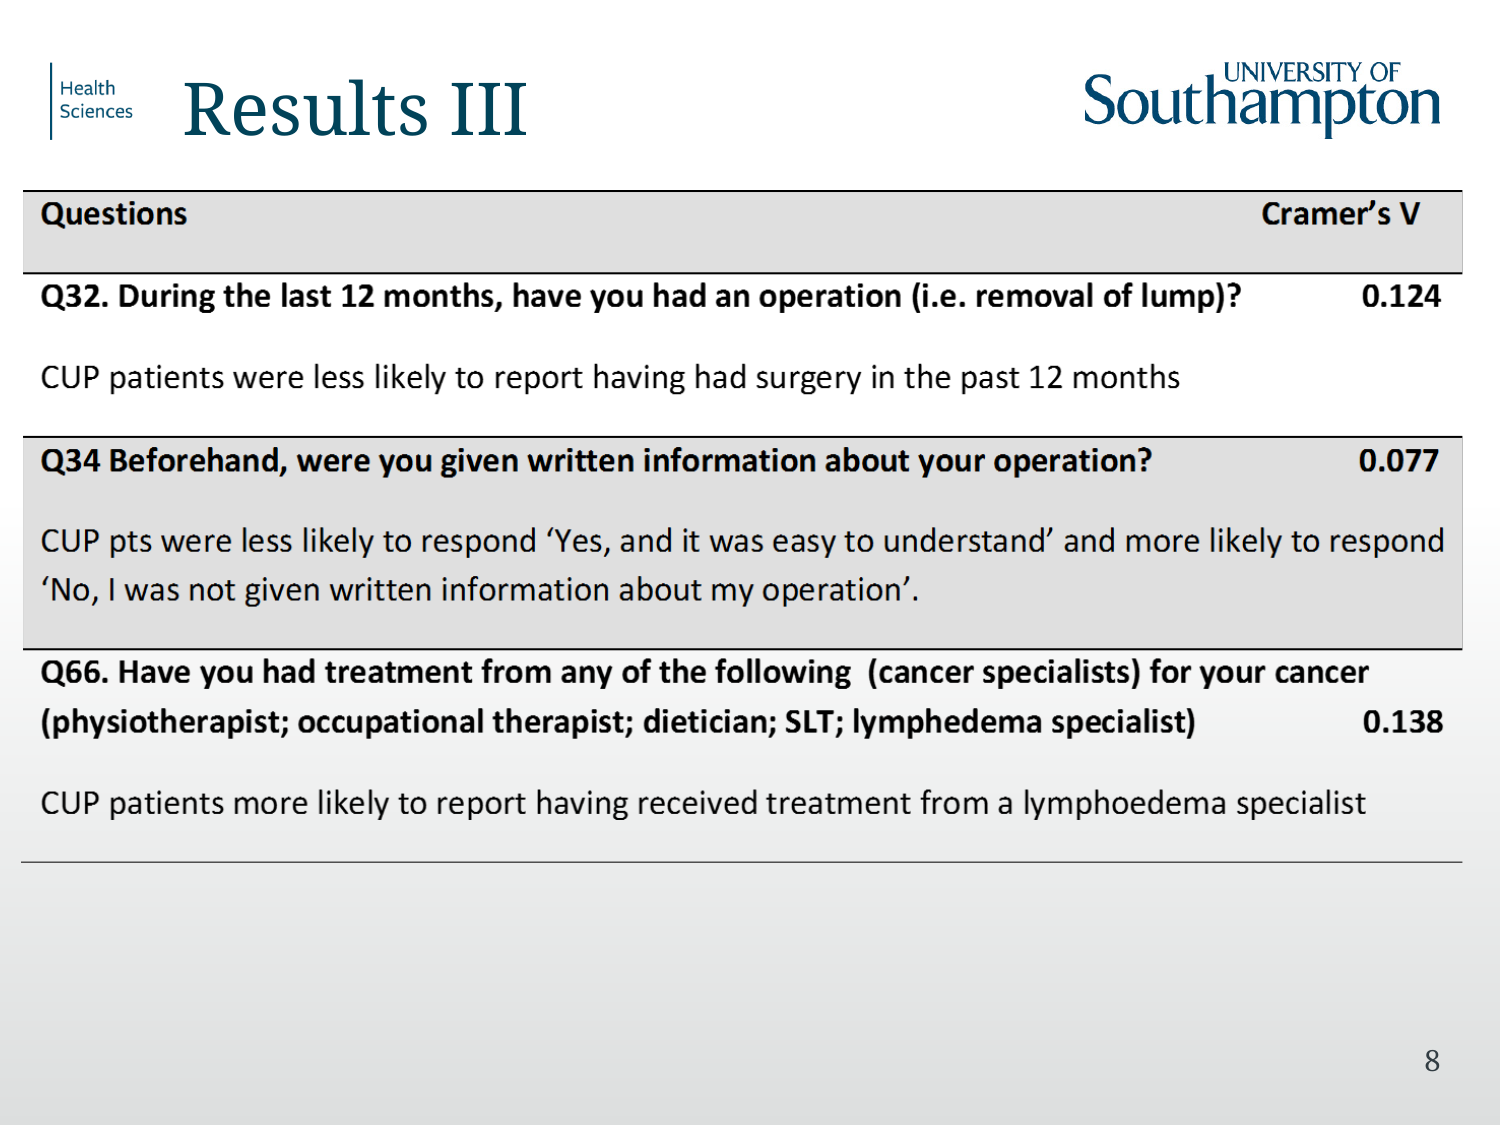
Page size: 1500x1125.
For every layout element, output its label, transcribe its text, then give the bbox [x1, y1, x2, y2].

title Results III [183, 54, 1500, 162]
picture [21, 190, 1500, 946]
picture [53, 62, 183, 140]
slide_number 8 [1128, 1034, 1441, 1110]
